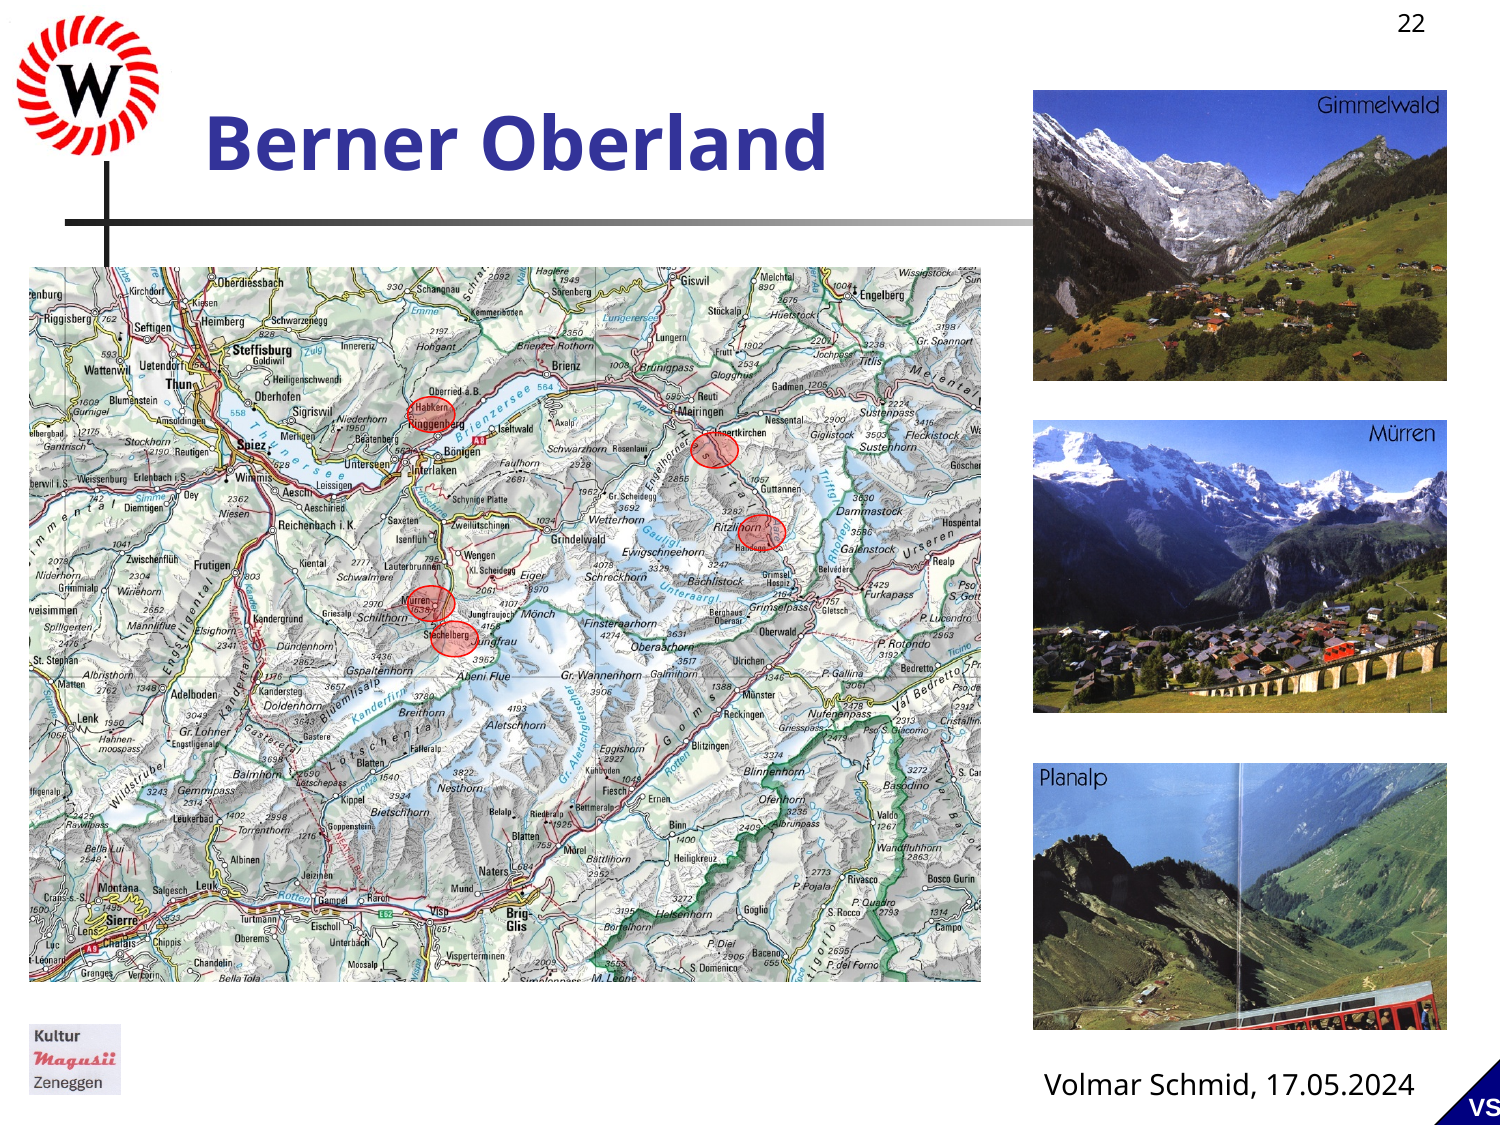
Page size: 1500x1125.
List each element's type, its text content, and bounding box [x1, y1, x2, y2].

picture [29, 266, 981, 982]
title Berner Oberland [188, 34, 1468, 197]
picture [1033, 420, 1447, 714]
picture [29, 1023, 121, 1095]
picture [1033, 89, 1447, 381]
picture [1033, 763, 1447, 1030]
picture [0, 5, 172, 161]
footer Volmar Schmid, 17.05.2024 [991, 1033, 1468, 1110]
